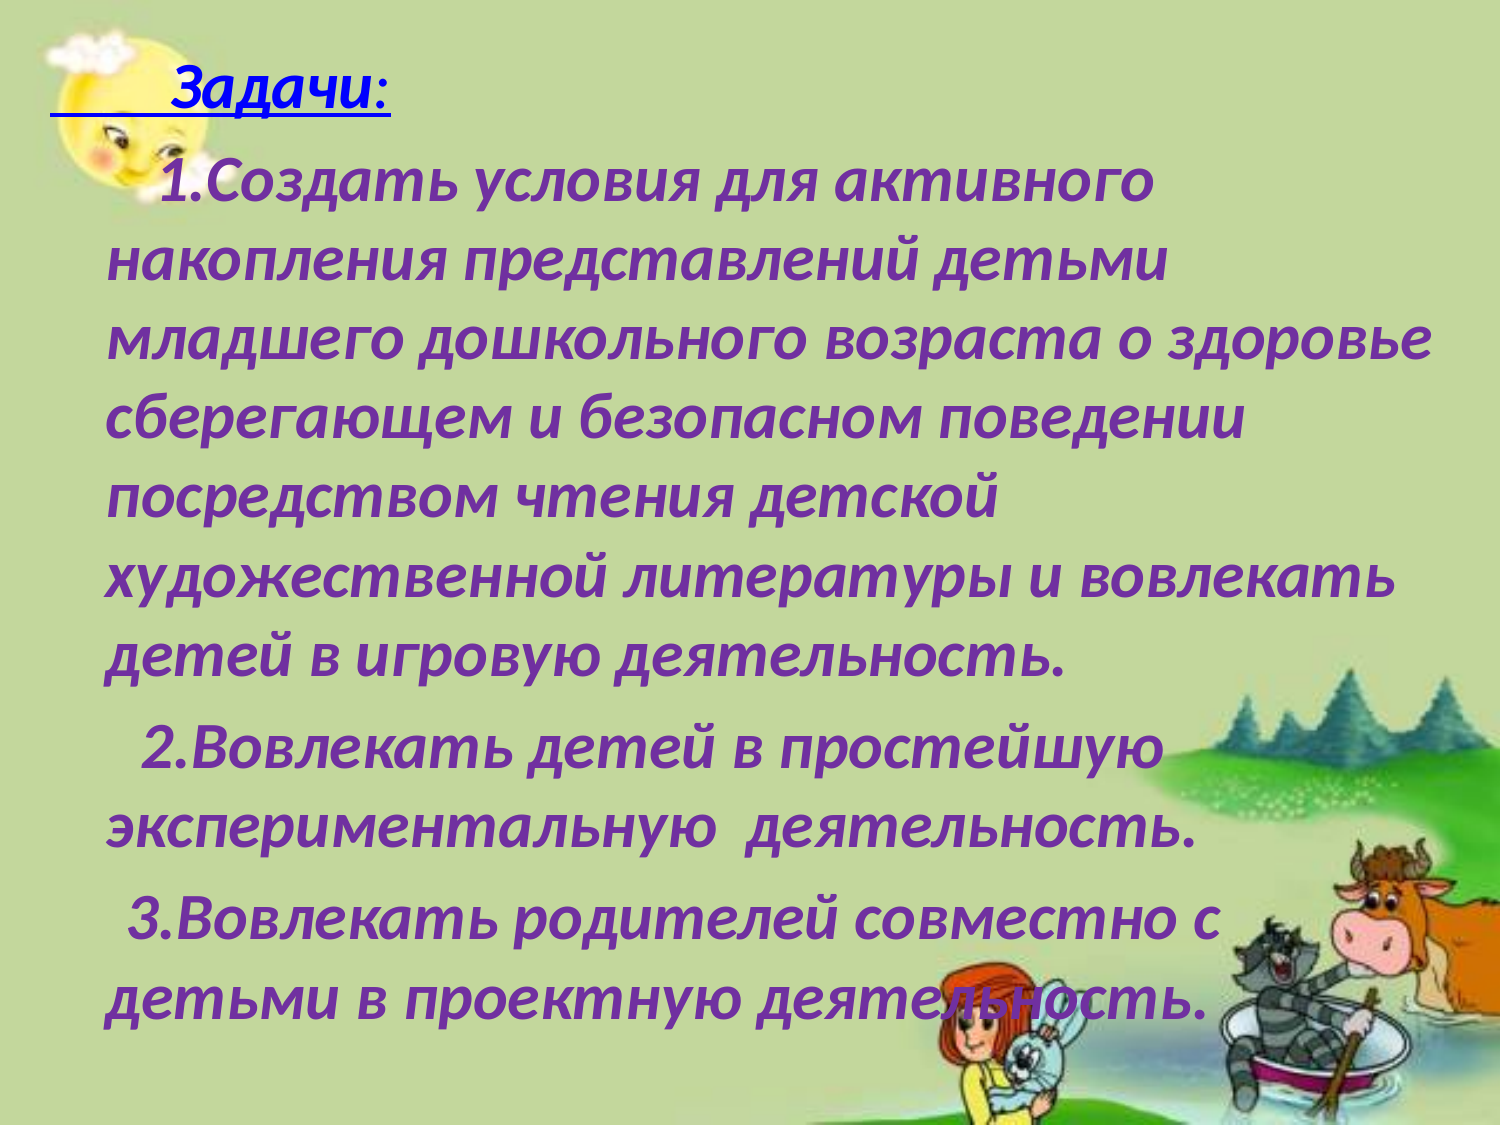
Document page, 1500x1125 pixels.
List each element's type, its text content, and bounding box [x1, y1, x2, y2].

list Задачи: 1.Создать условия для активного накопления представлений детьми младшего дошкольного возраста о здоровье сберегающем и безопасном поведении посредством чтения детской художественной литературы и вовлекать детей в игровую деятельность. 2.Вовлекать детей в простейшую экспериментальную деятельность. 3.Вовлекать родителей совместно с детьми в проектную деятельность. [35, 35, 1465, 1043]
picture [0, 0, 1500, 1125]
